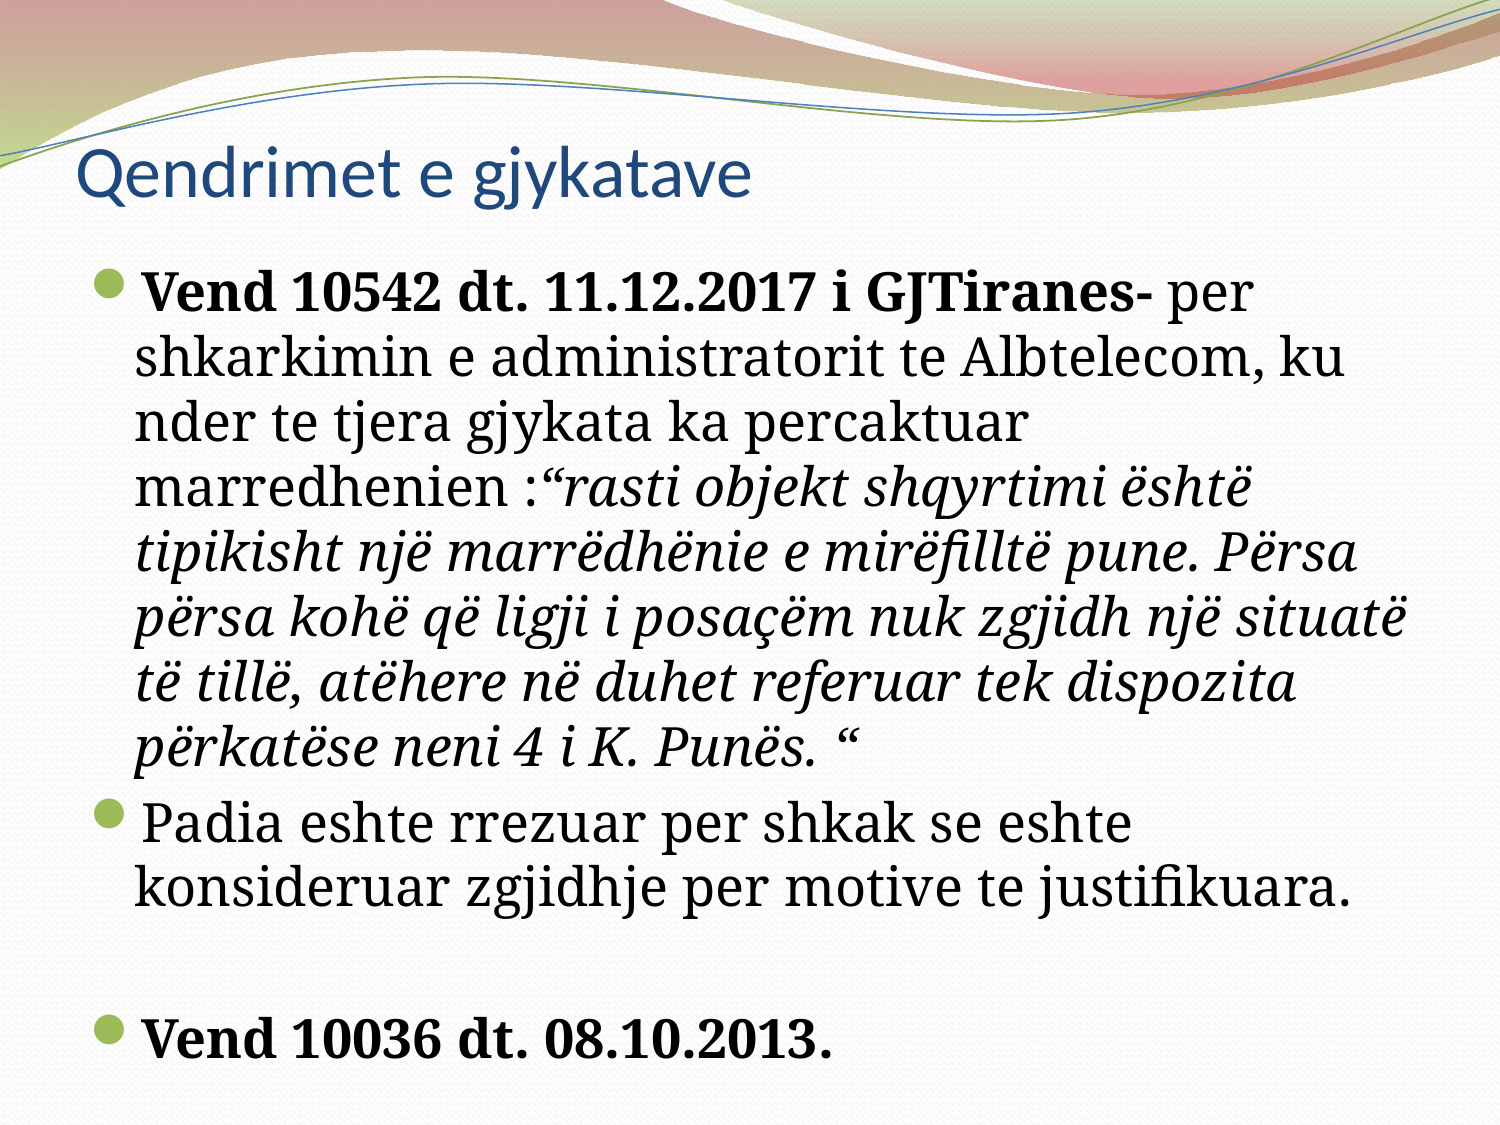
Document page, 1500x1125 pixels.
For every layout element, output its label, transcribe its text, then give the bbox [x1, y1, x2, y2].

title Qendrimet e gjykatave [75, 115, 1425, 213]
list Vend 10542 dt. 11.12.2017 i GJTiranes- per shkarkimin e administratorit te Albtelecom, ku nder te tjera gjykata ka percaktuar marredhenien :“rasti objekt shqyrtimi është tipikisht një marrëdhënie e mirëfilltë pune. Përsa përsa kohë që ligji i posaçëm nuk zgjidh një situatë të tillë, atëhere në duhet referuar tek dispozita përkatëse neni 4 i K. Punës. “ Padia eshte rrezuar per shkak se eshte konsideruar zgjidhje per motive te justifikuara. Vend 10036 dt. 08.10.2013. [75, 249, 1425, 1038]
